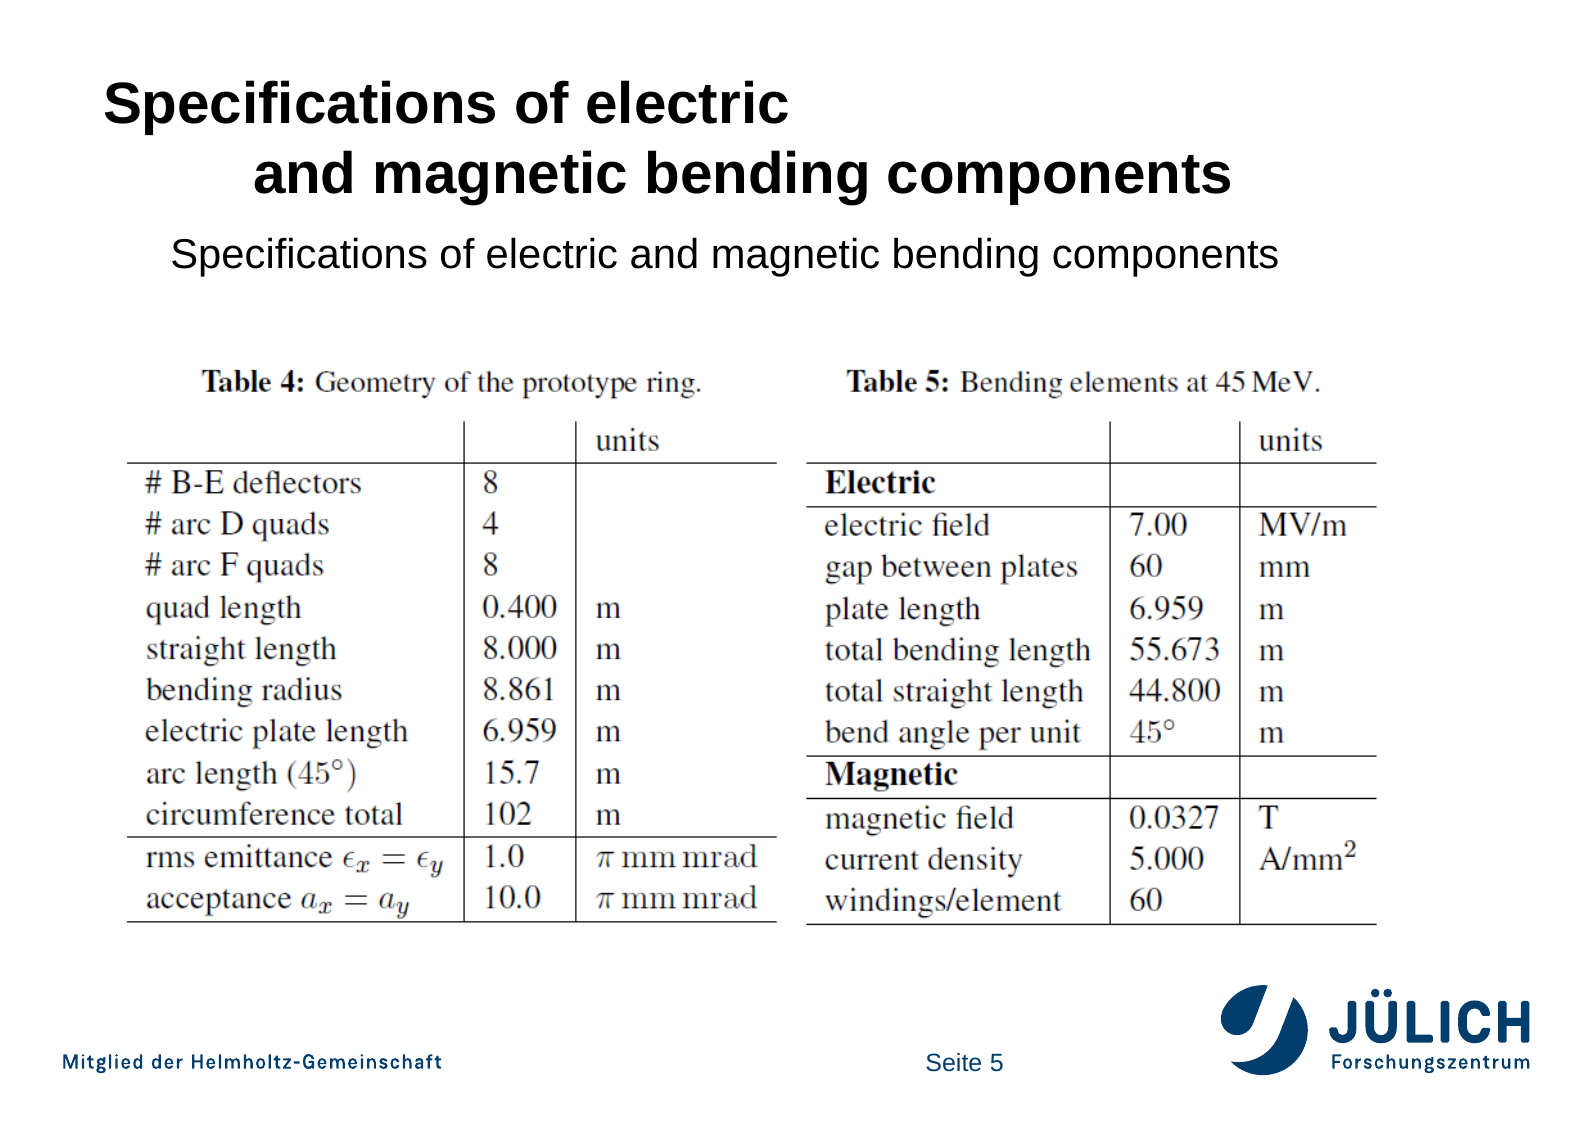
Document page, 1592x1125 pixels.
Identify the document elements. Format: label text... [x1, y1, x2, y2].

text_box Specifications of electric and magnetic bending components [88, 57, 1249, 213]
slide_number Seite 5 [925, 1046, 1101, 1084]
text_box Specifications of electric and magnetic bending components [155, 219, 1296, 285]
picture [86, 338, 1423, 965]
